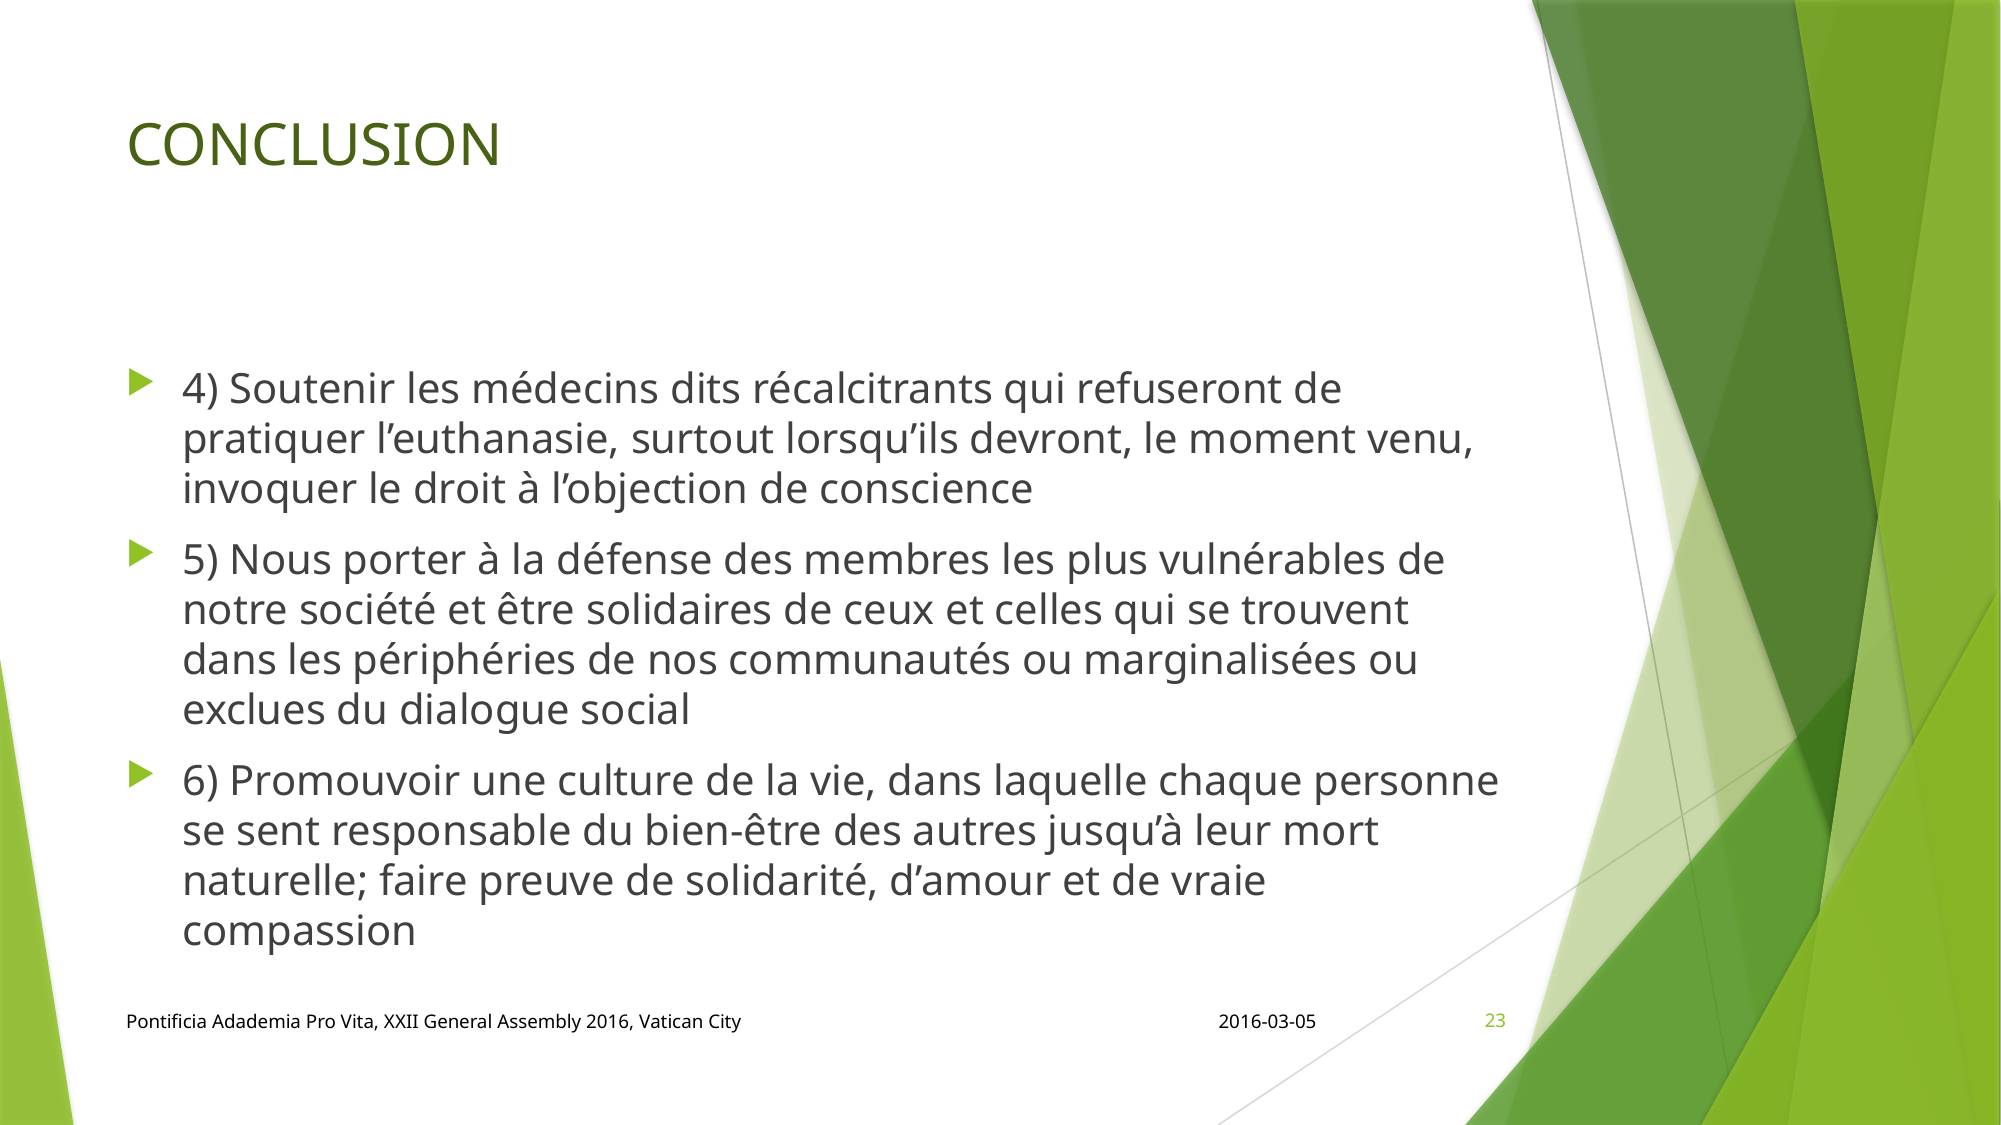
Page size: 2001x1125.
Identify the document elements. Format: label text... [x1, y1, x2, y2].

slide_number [1181, 991, 1332, 1051]
list 4) Soutenir les médecins dits récalcitrants qui refuseront de pratiquer l’euthanasie, surtout lorsqu’ils devront, le moment venu, invoquer le droit à l’objection de conscience 5) Nous porter à la défense des membres les plus vulnérables de notre société et être solidaires de ceux et celles qui se trouvent dans les périphéries de nos communautés ou marginalisées ou exclues du dialogue social 6) Promouvoir une culture de la vie, dans laquelle chaque personne se sent responsable du bien-être des autres jusqu’à leur mort naturelle; faire preuve de solidarité, d’amour et de vraie compassion [111, 354, 1522, 992]
slide_number 23 [1409, 991, 1522, 1051]
title CONCLUSION [111, 99, 1522, 317]
footer Pontificia Adademia Pro Vita, XXII General Assembly 2016, Vatican City [111, 991, 1145, 1051]
